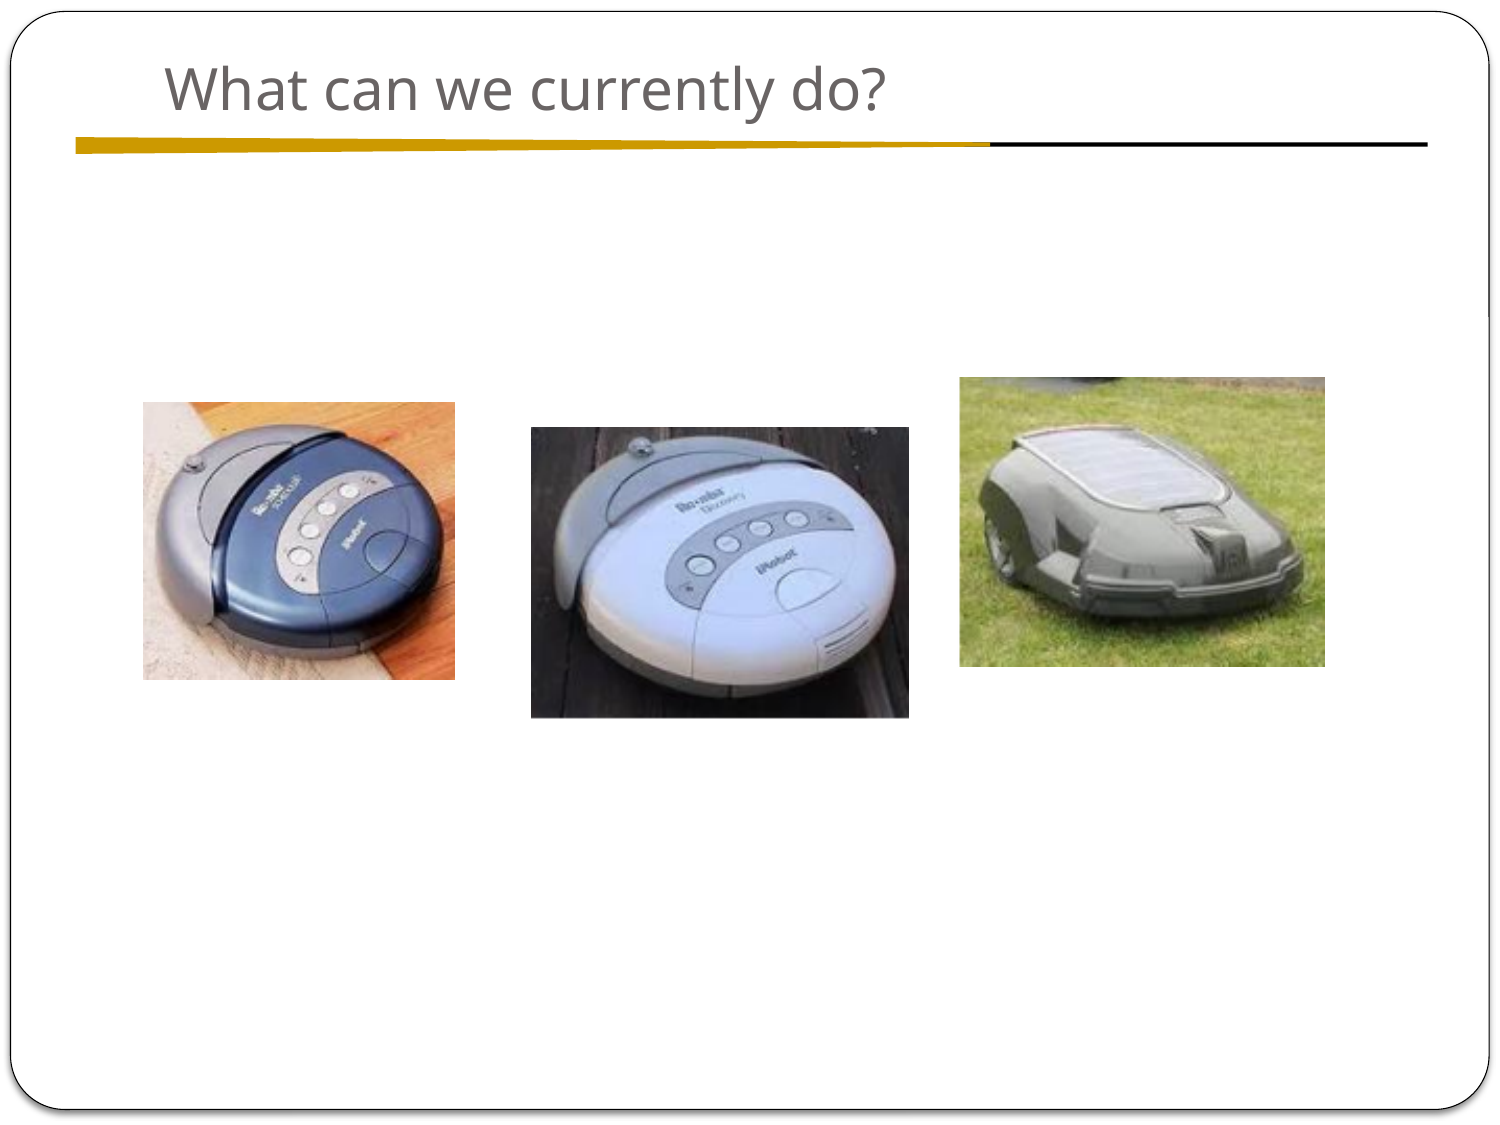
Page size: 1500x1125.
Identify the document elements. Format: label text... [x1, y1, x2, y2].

picture [955, 376, 1326, 667]
picture [143, 401, 455, 680]
title What can we currently do? [150, 45, 1425, 138]
picture [530, 426, 909, 726]
